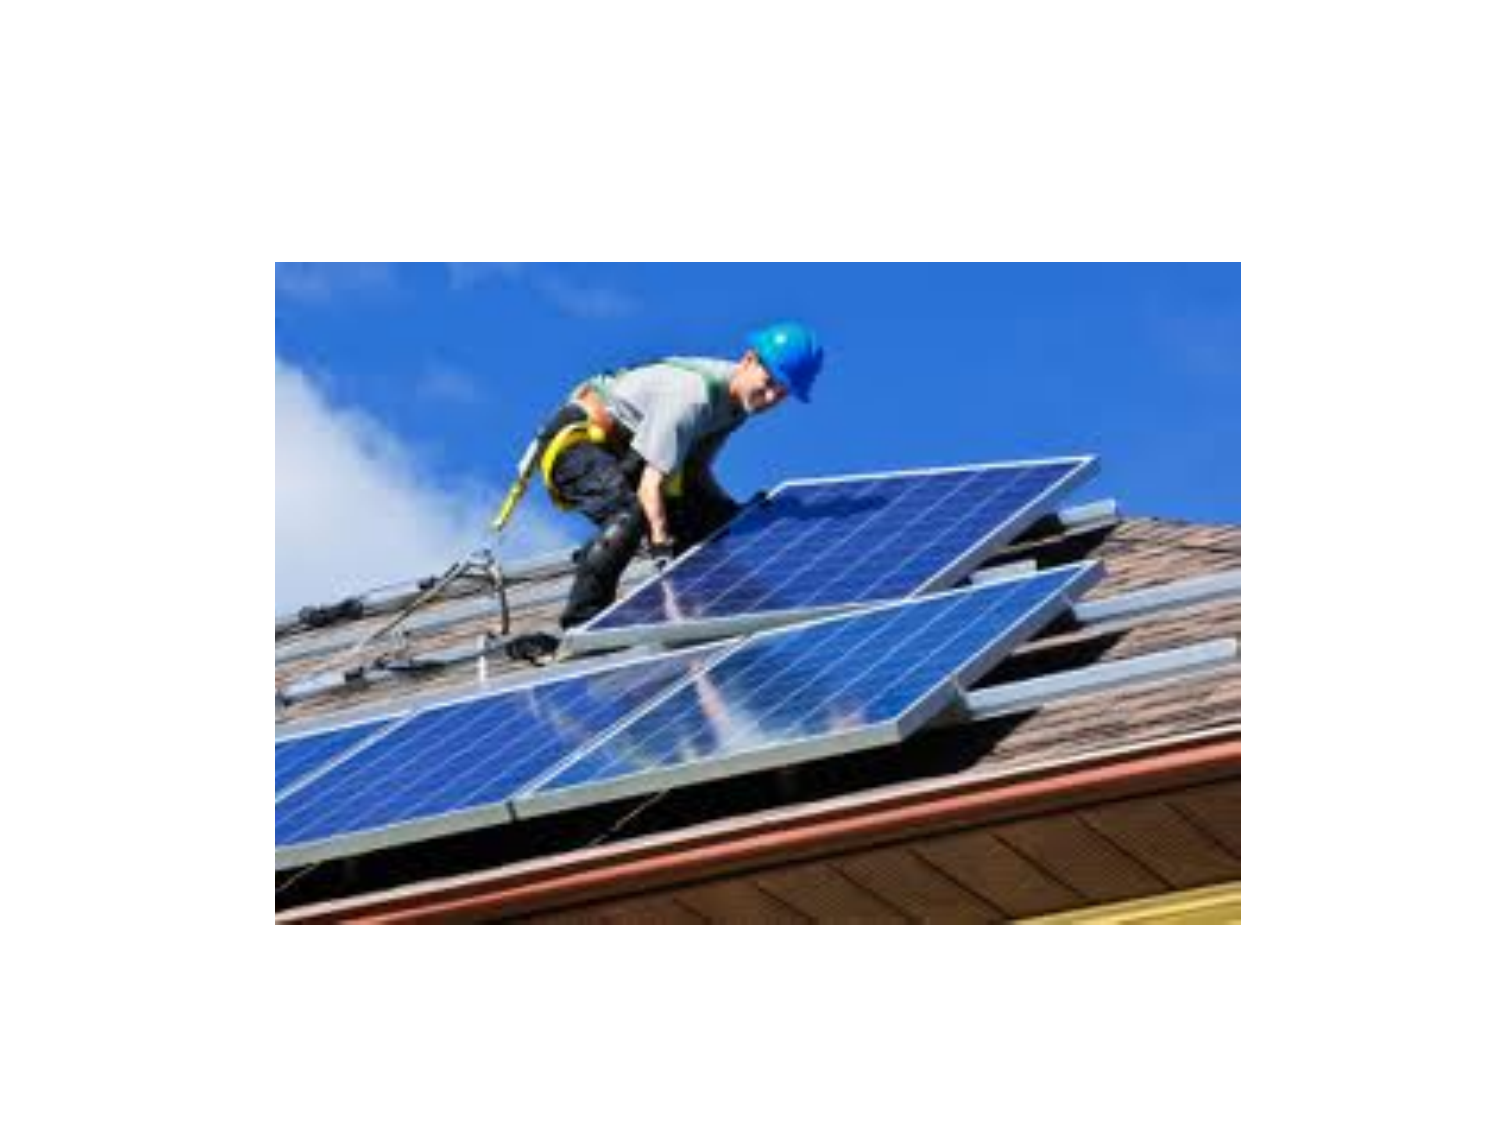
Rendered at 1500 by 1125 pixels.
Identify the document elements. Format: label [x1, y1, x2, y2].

picture [274, 262, 1241, 926]
